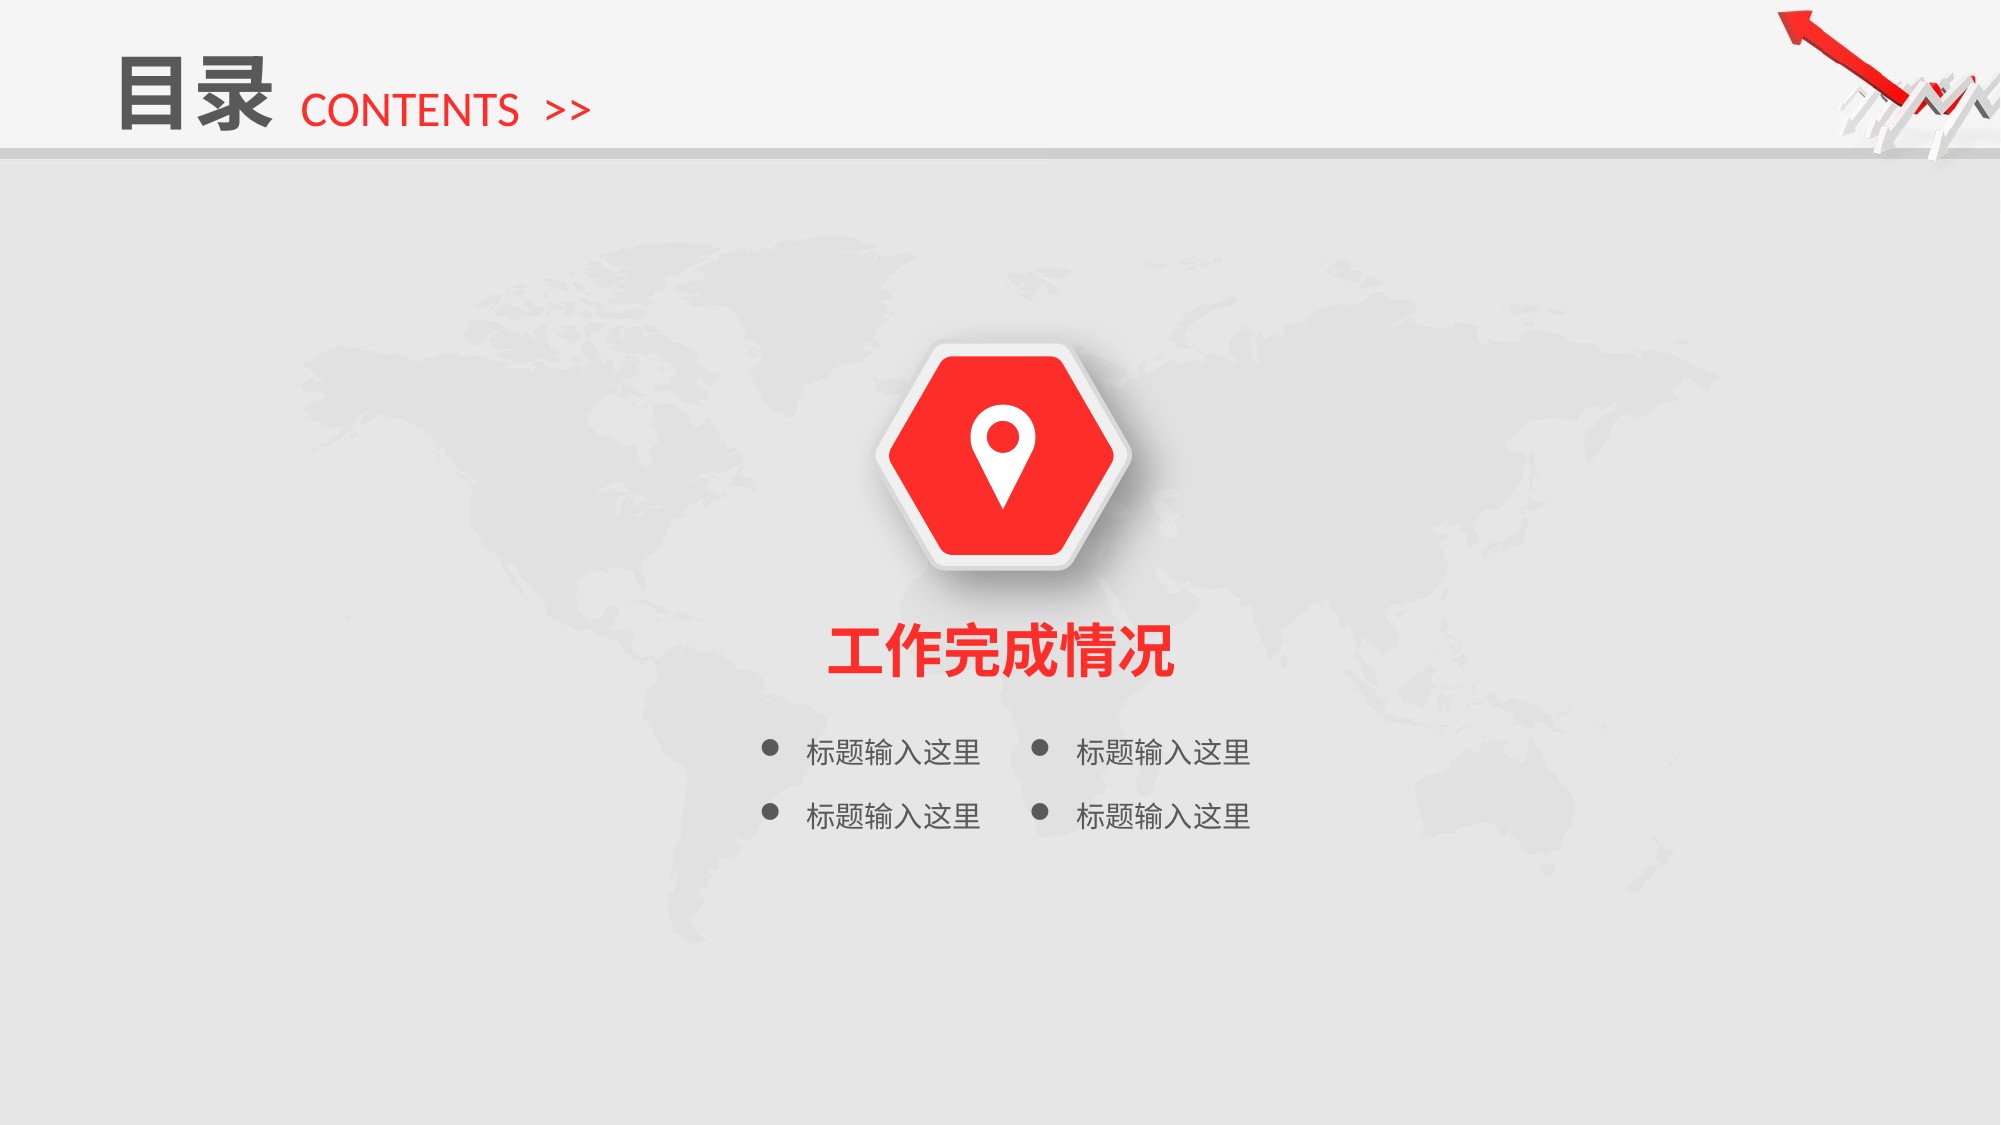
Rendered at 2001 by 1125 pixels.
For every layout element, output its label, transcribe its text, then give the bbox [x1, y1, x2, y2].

picture [0, 0, 2001, 1125]
text_box 目录 [95, 33, 372, 148]
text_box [298, 235, 1721, 944]
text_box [872, 341, 1131, 569]
text_box CONTENTS >> [285, 68, 608, 144]
